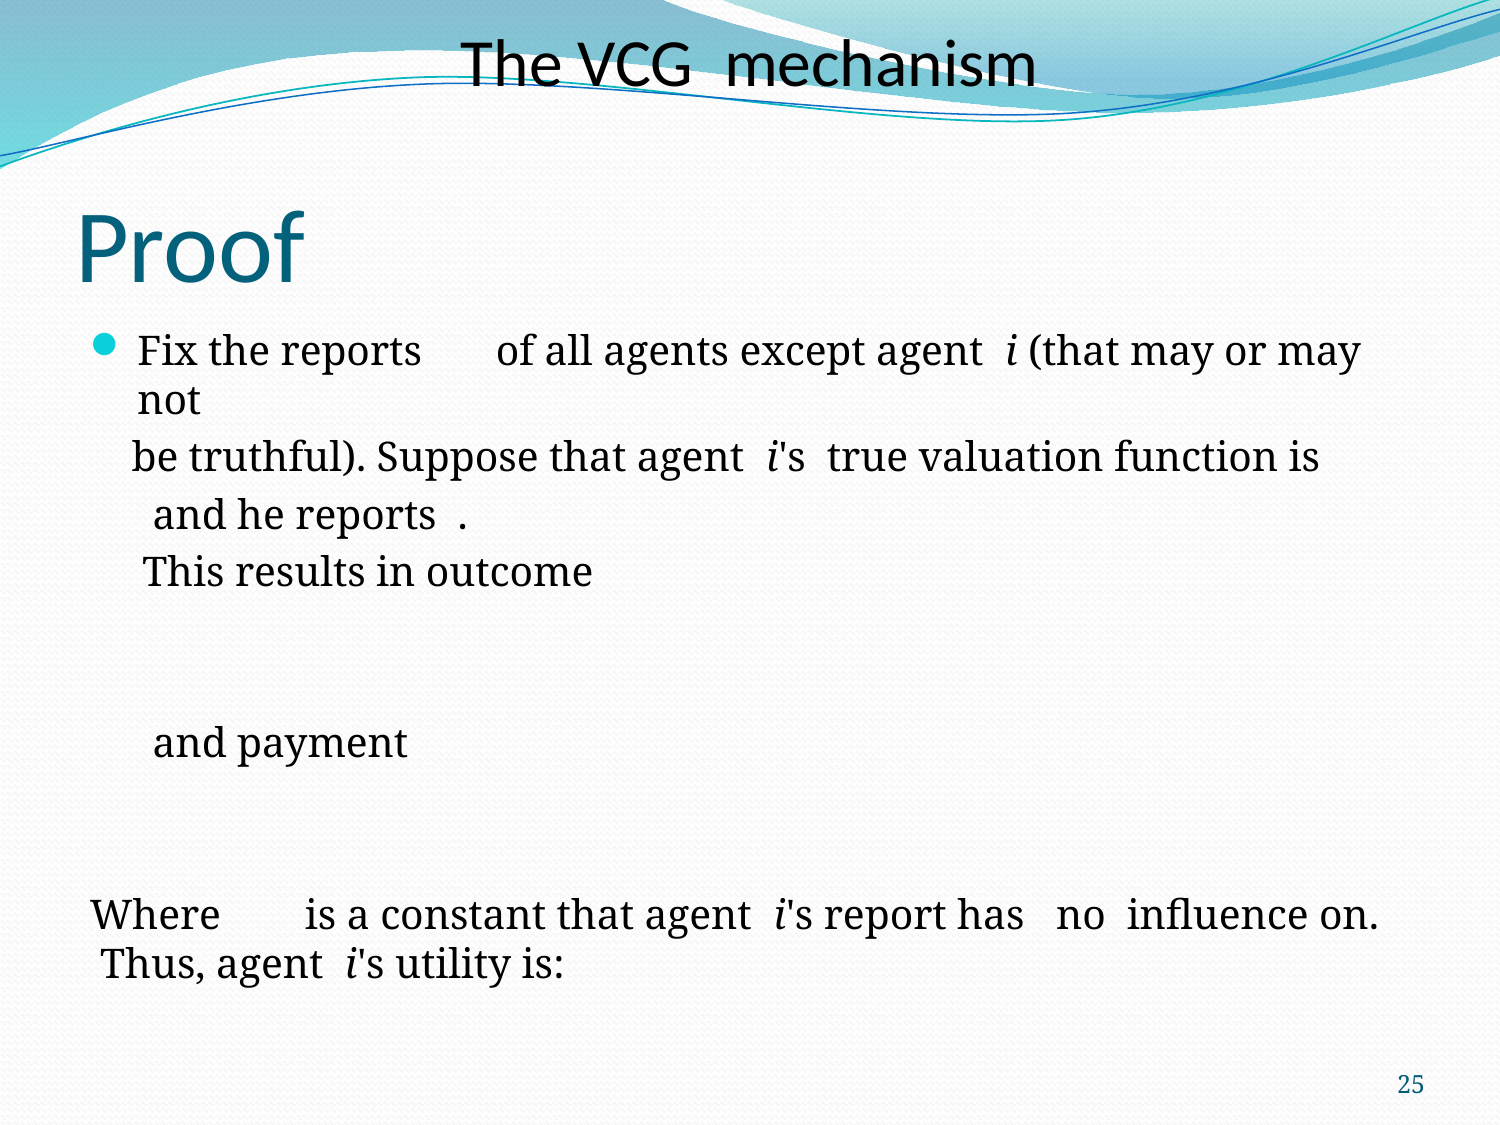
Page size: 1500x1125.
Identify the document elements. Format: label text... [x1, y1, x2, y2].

title Proof [75, 115, 1425, 303]
text_box The VCG mechanism [74, 11, 1425, 100]
slide_number 25 [1299, 1042, 1425, 1103]
